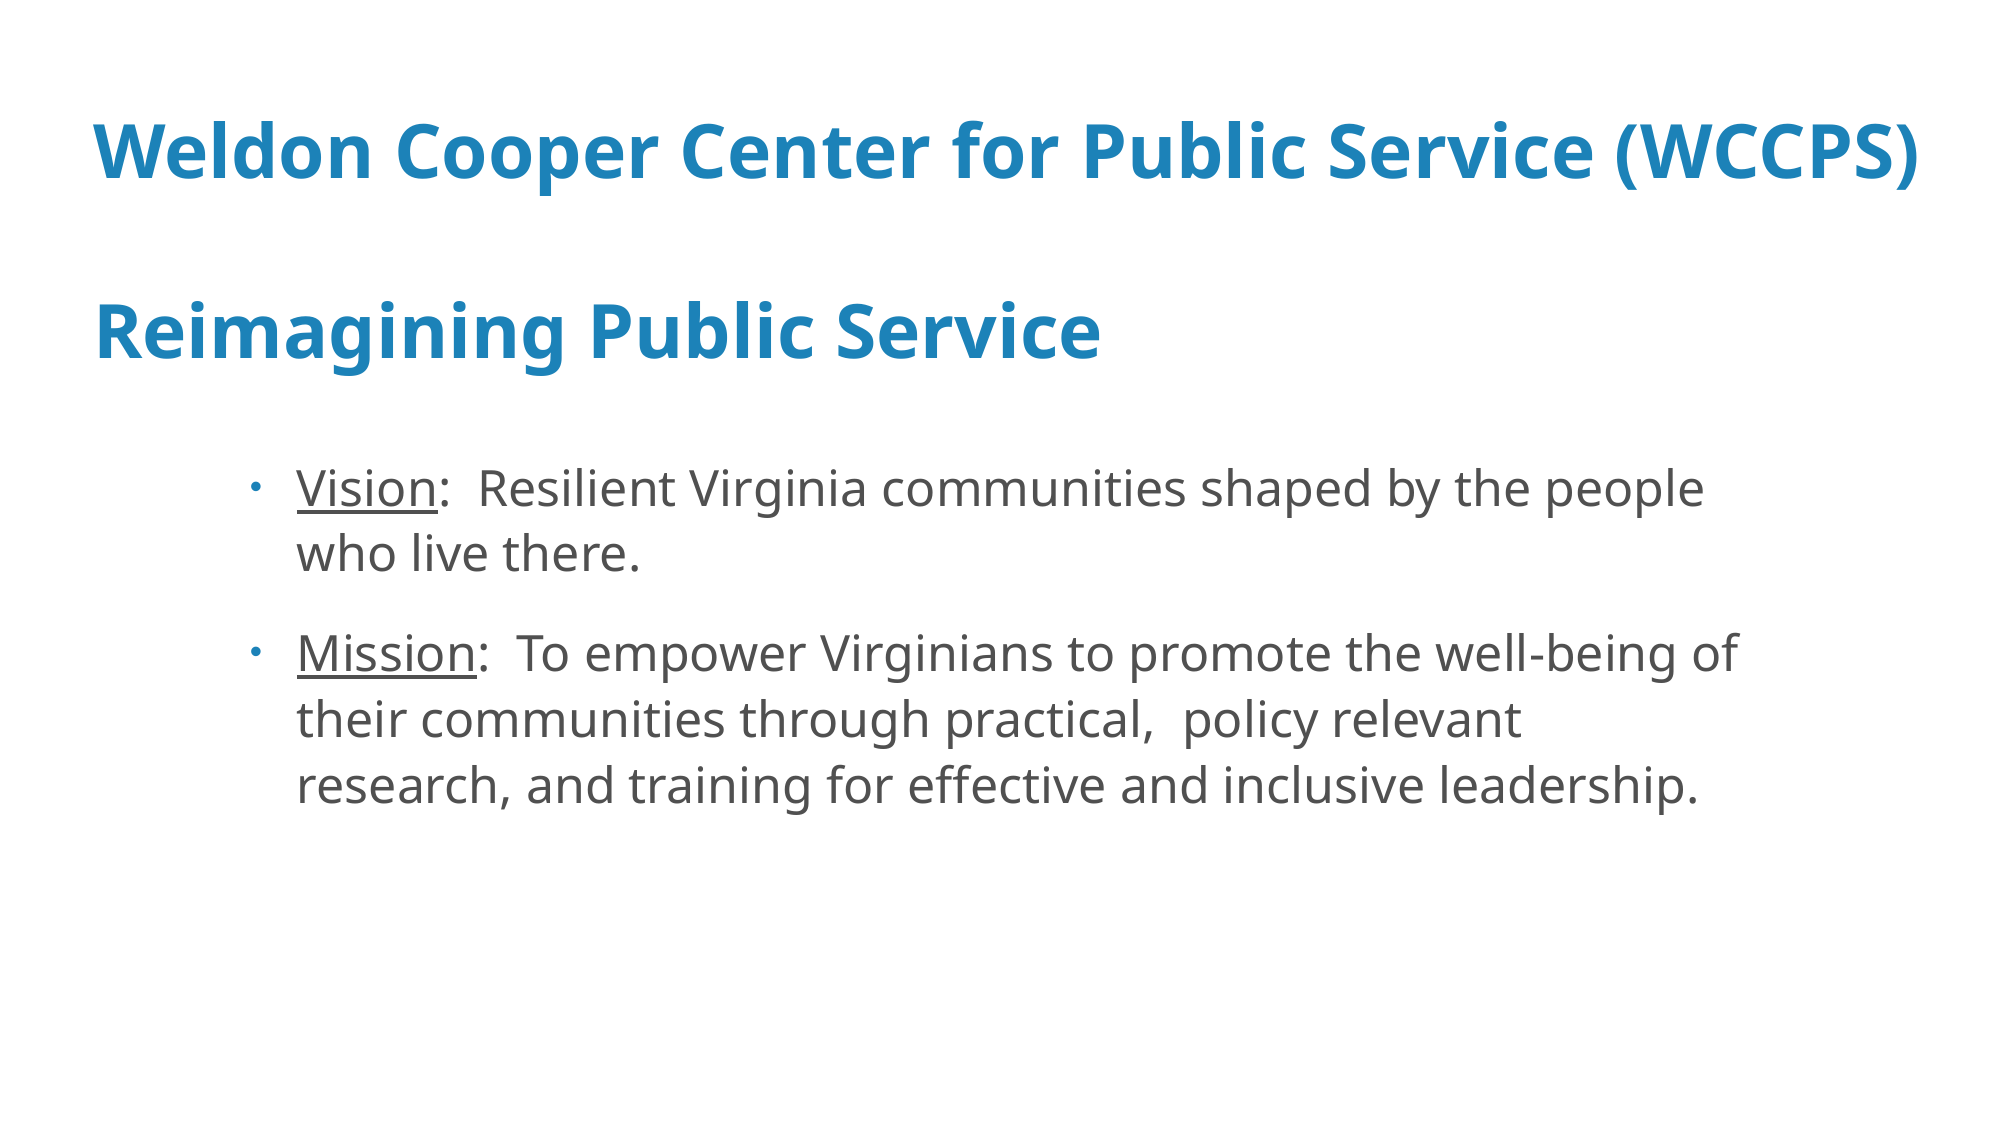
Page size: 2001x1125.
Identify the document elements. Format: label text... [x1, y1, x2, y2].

subtitle Vision: Resilient Virginia communities shaped by the people who live there. Mission: To empower Virginians to promote the well-being of their communities through practical, policy relevant research, and training for effective and inclusive leadership. [249, 450, 1750, 863]
title Weldon Cooper Center for Public Service (WCCPS) Reimagining Public Service [93, 228, 1965, 374]
